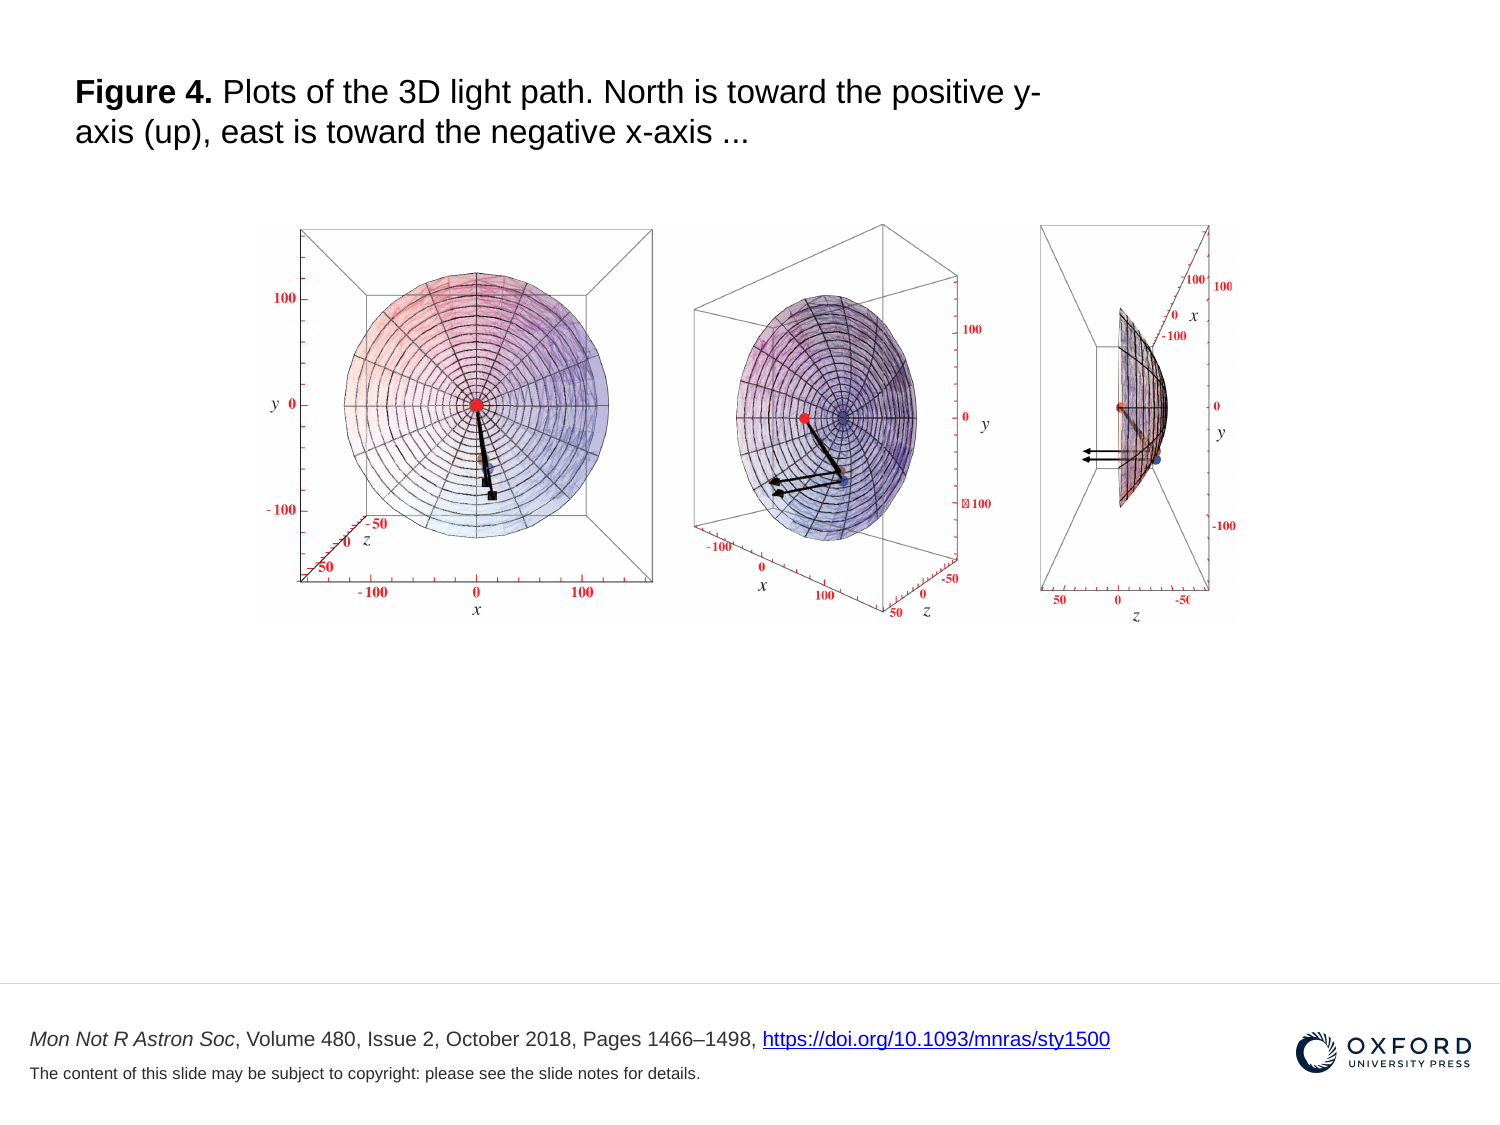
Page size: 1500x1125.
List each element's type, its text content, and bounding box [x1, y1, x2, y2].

footer Mon Not R Astron Soc, Volume 480, Issue 2, October 2018, Pages 1466–1498, https://doi.org/10.1093/mnras/sty1500 The content of this slide may be subject to copyright: please see the slide notes for details. [0, 983, 1260, 1125]
title Figure 4. Plots of the 3D light path. North is toward the positive y-axis (up), east is toward the negative x-axis ... [75, 69, 1078, 171]
picture [1296, 1032, 1471, 1073]
picture [262, 224, 1238, 625]
